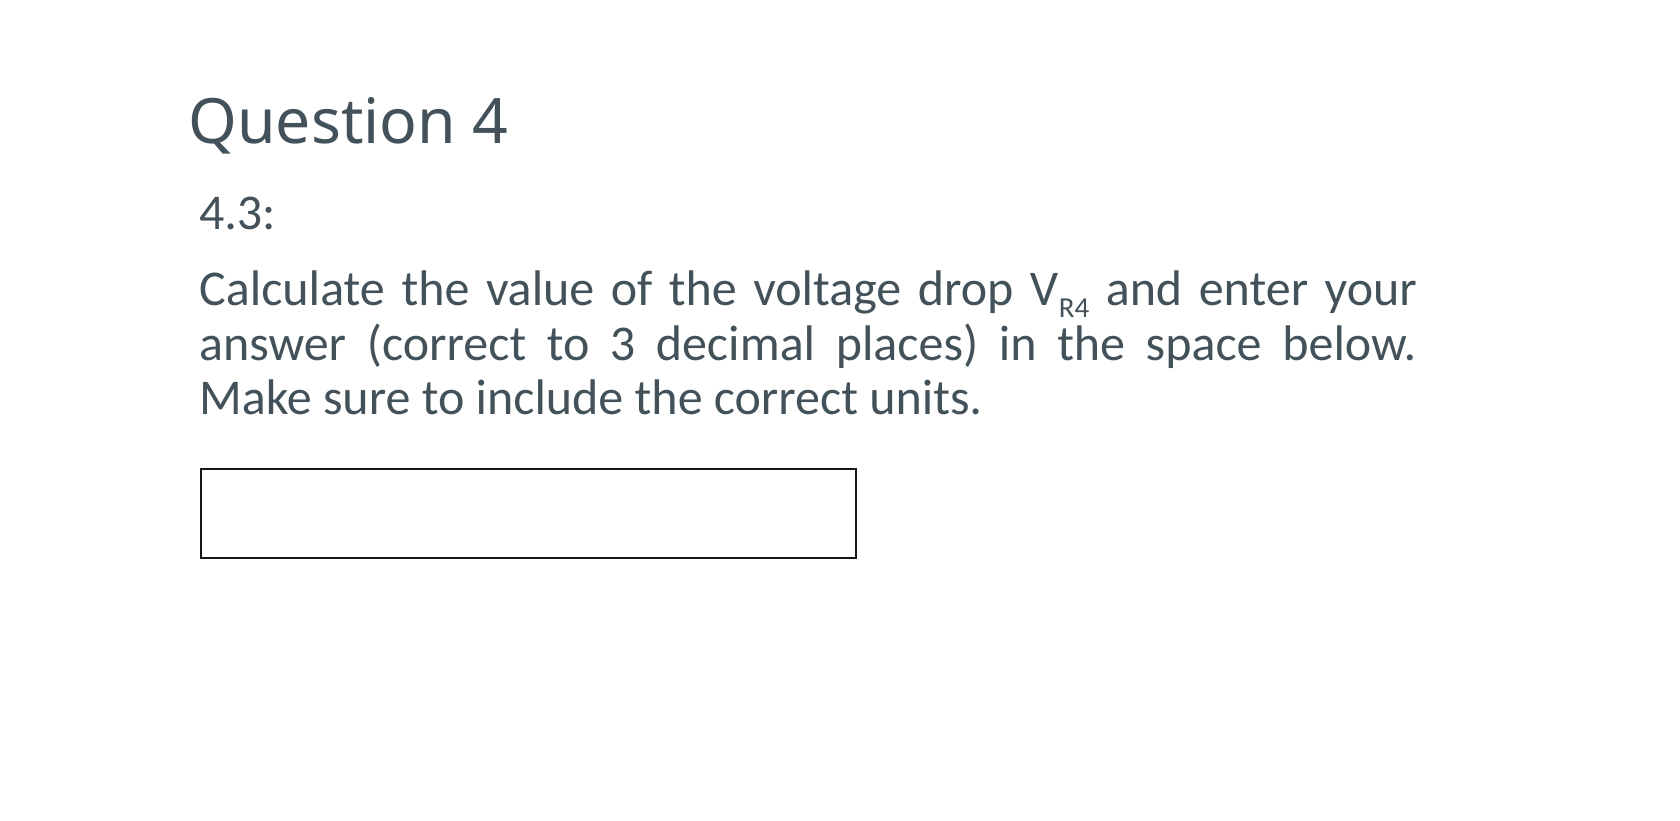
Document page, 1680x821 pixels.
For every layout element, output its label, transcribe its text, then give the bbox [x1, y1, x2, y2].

title Question 4 [173, 43, 1433, 203]
text_box [200, 468, 857, 559]
list 4.3: Calculate the value of the voltage drop VR4 and enter your answer (correct to 3 decimal places) in the space below. Make sure to include the correct units. [184, 179, 1433, 754]
